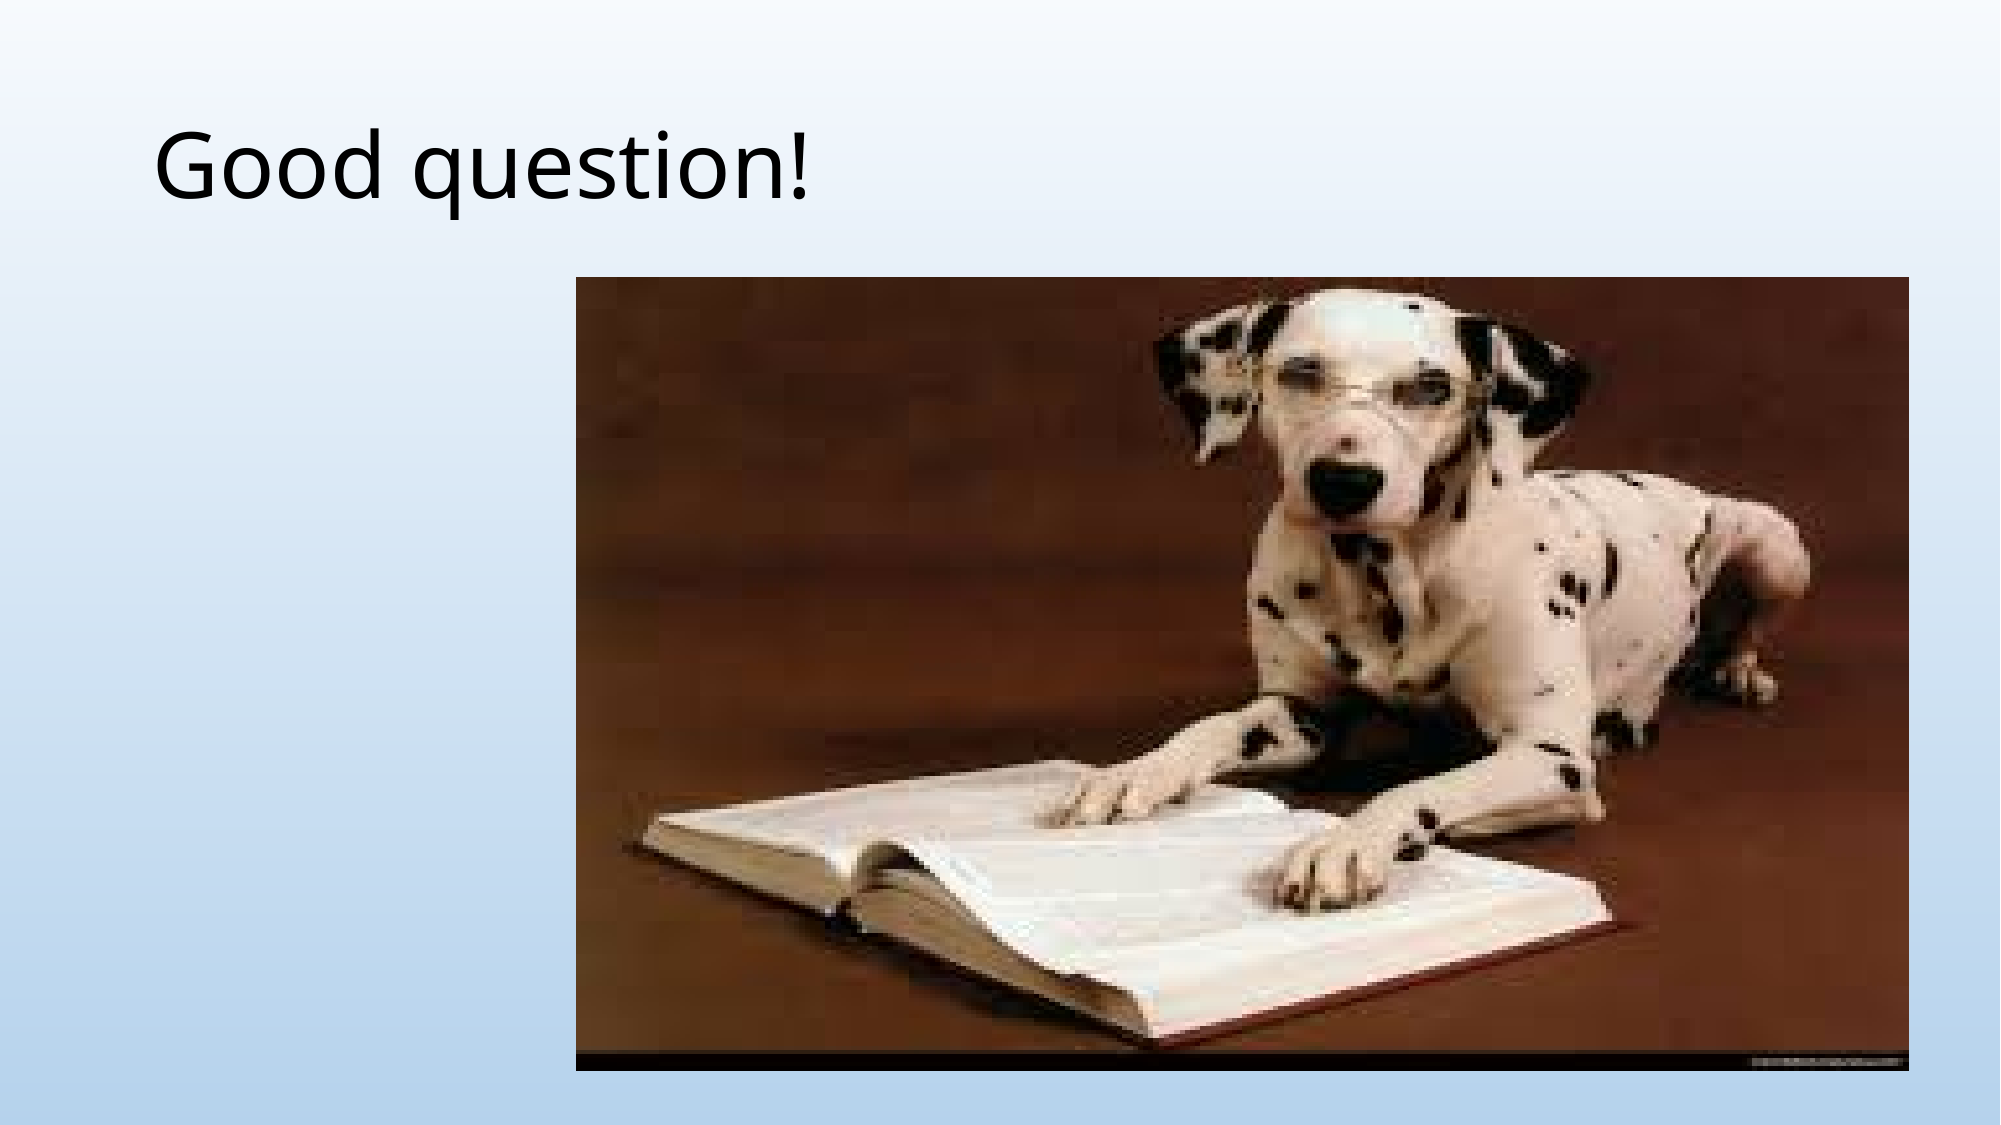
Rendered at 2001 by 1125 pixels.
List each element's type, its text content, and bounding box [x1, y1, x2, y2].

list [576, 277, 1909, 1071]
title Good question! [137, 59, 1863, 278]
